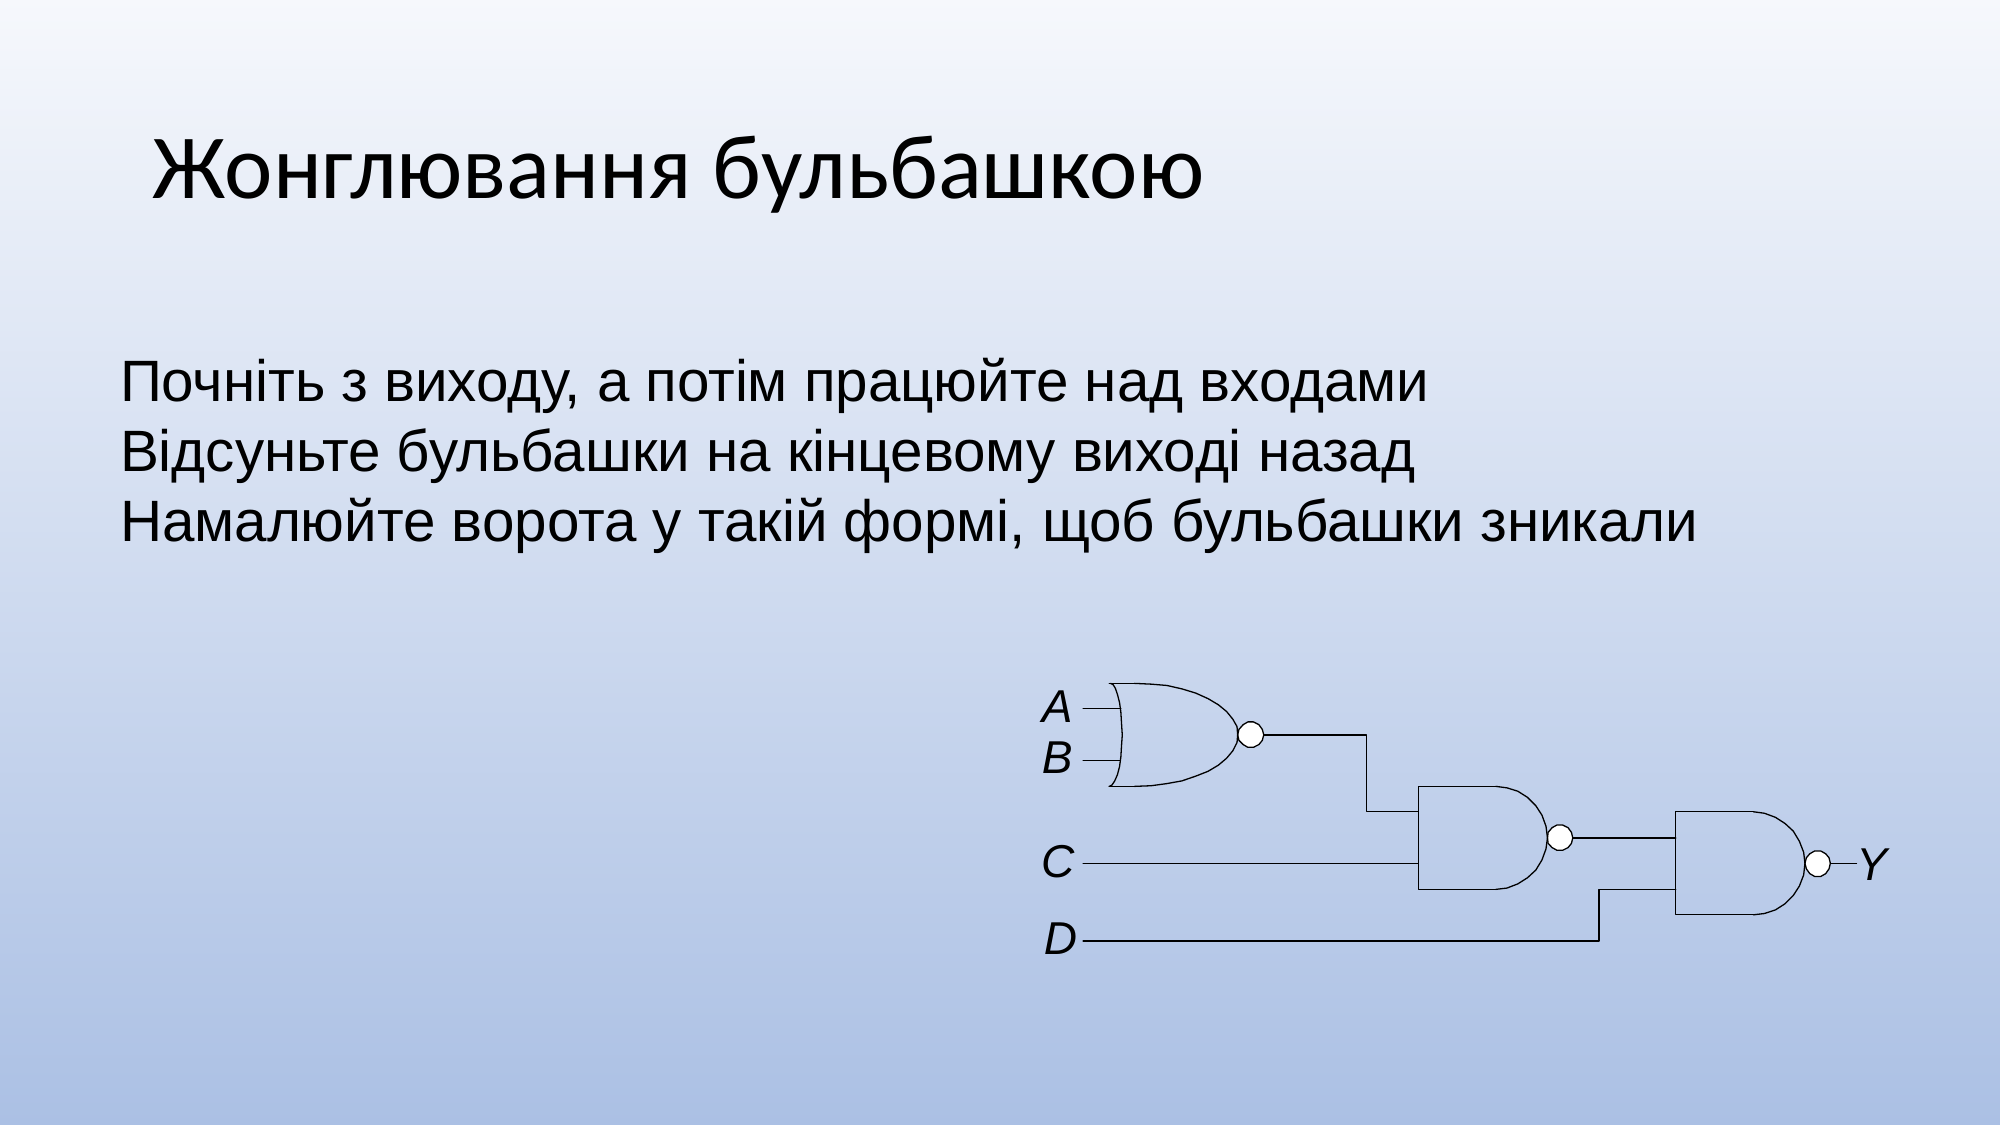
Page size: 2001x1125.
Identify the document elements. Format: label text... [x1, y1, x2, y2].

text_box Почніть з виходу, а потім працюйте над входами Відсуньте бульбашки на кінцевому виході назад Намалюйте ворота у такій формі, щоб бульбашки зникали [105, 335, 1733, 560]
title Жонглювання бульбашкою [137, 59, 1863, 278]
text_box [999, 650, 1930, 999]
